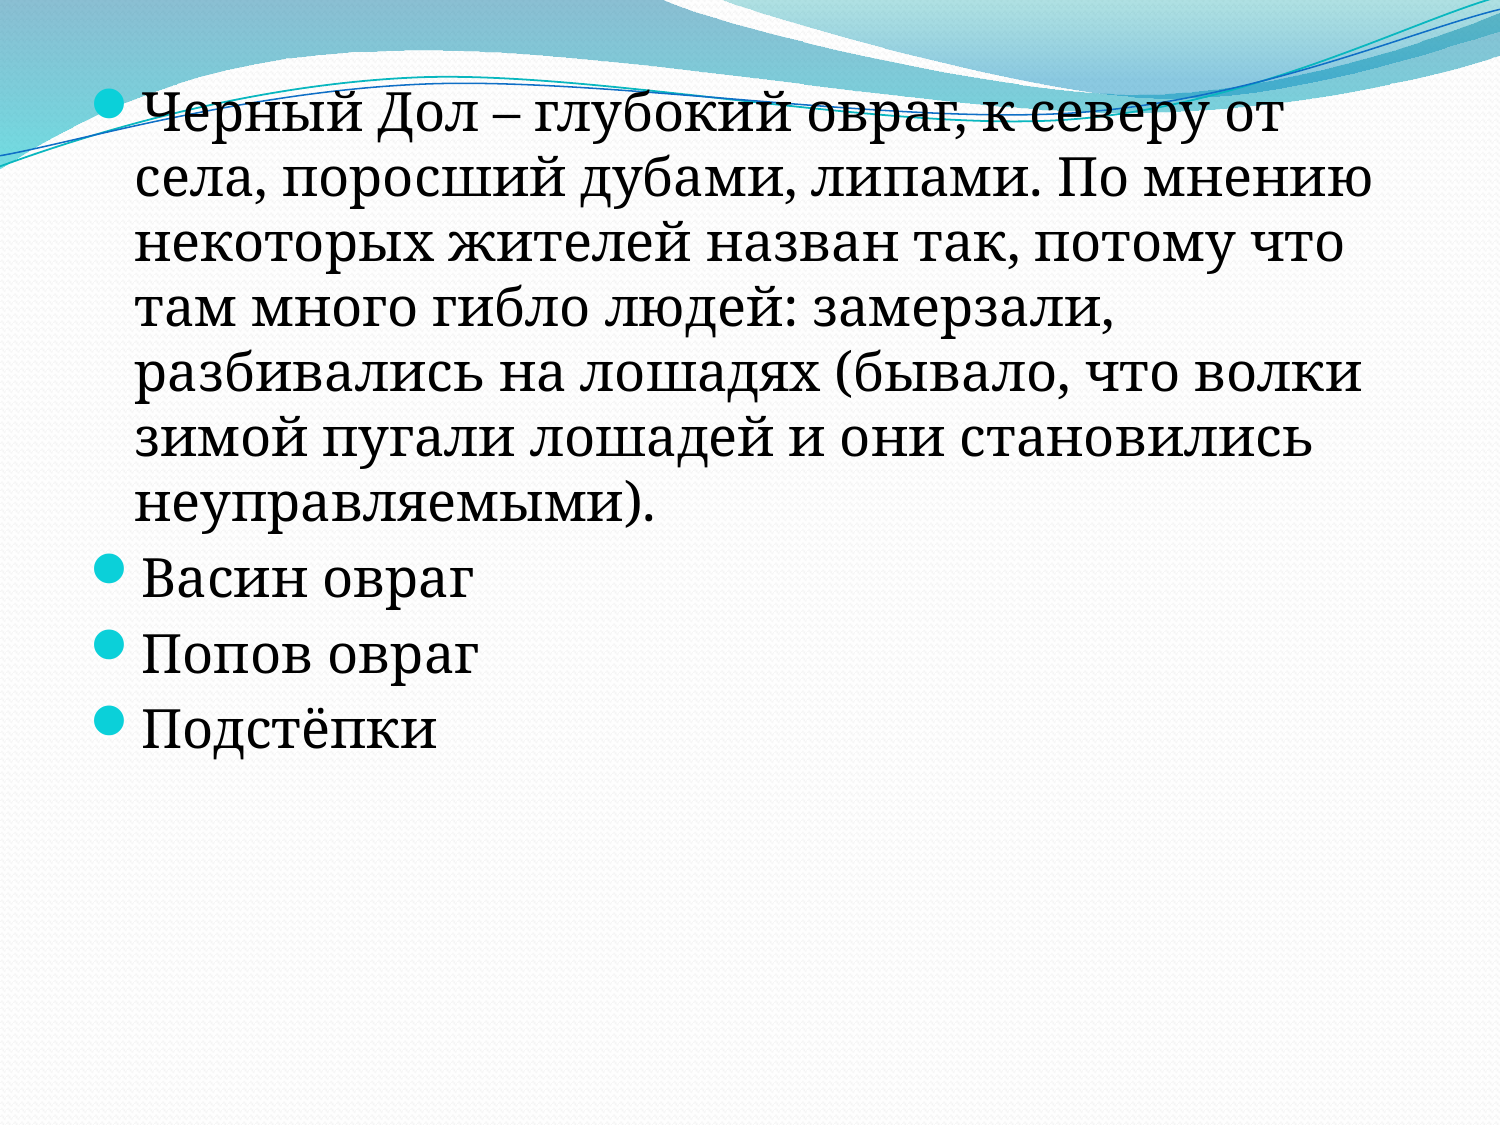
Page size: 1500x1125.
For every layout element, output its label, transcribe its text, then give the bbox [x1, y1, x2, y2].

list Черный Дол – глубокий овраг, к северу от села, поросший дубами, липами. По мнению некоторых жителей назван так, потому что там много гибло людей: замерзали, разбивались на лошадях (бывало, что волки зимой пугали лошадей и они становились неуправляемыми). Васин овраг Попов овраг Подстёпки [75, 70, 1425, 1038]
